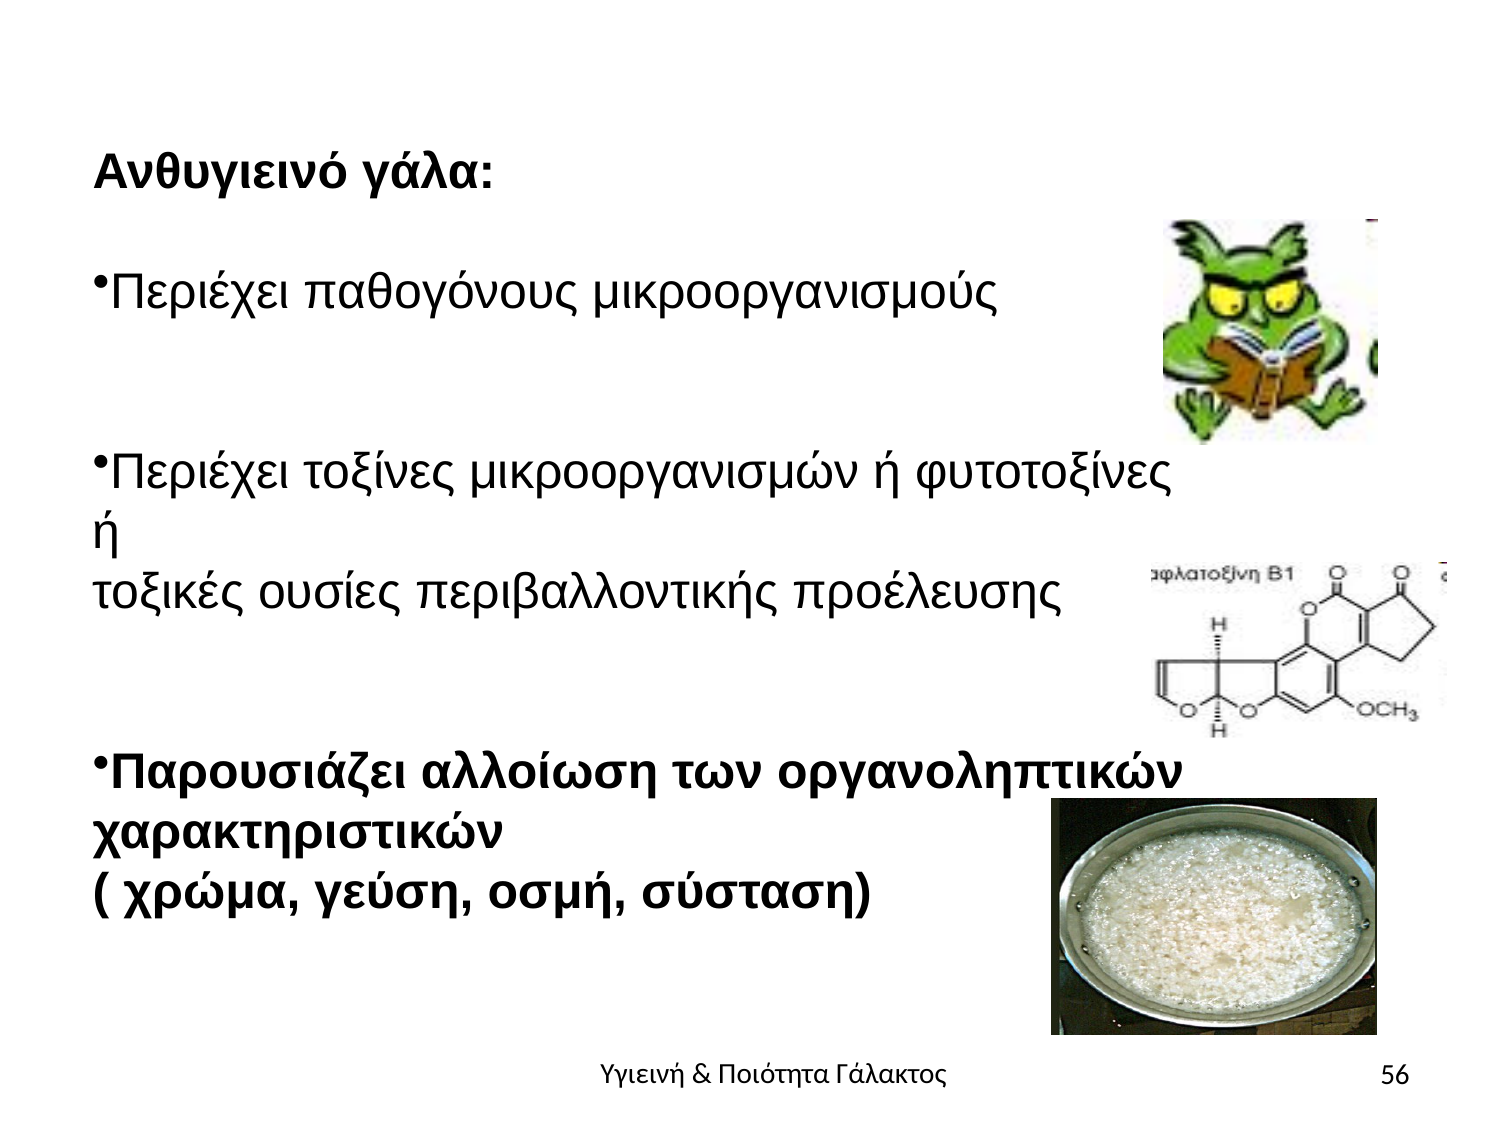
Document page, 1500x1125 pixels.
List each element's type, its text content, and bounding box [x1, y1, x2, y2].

text_box Υγιεινή & Ποιότητα Γάλακτος [511, 1046, 1036, 1125]
text_box Ανθυγιεινό γάλα: Περιέχει παθογόνους μικροοργανισμούς Περιέχει τοξίνες μικροοργανισμών ή φυτοτοξίνες ή τοξικές ουσίες περιβαλλοντικής προέλευσης Παρουσιάζει αλλοίωση των οργανοληπτικών χαρακτηριστικών ( χρώμα, γεύση, οσμή, σύσταση) [78, 130, 1214, 986]
slide_number 56 [1074, 1042, 1425, 1103]
picture [1163, 219, 1378, 445]
picture [1151, 562, 1447, 740]
picture [1051, 798, 1377, 1036]
